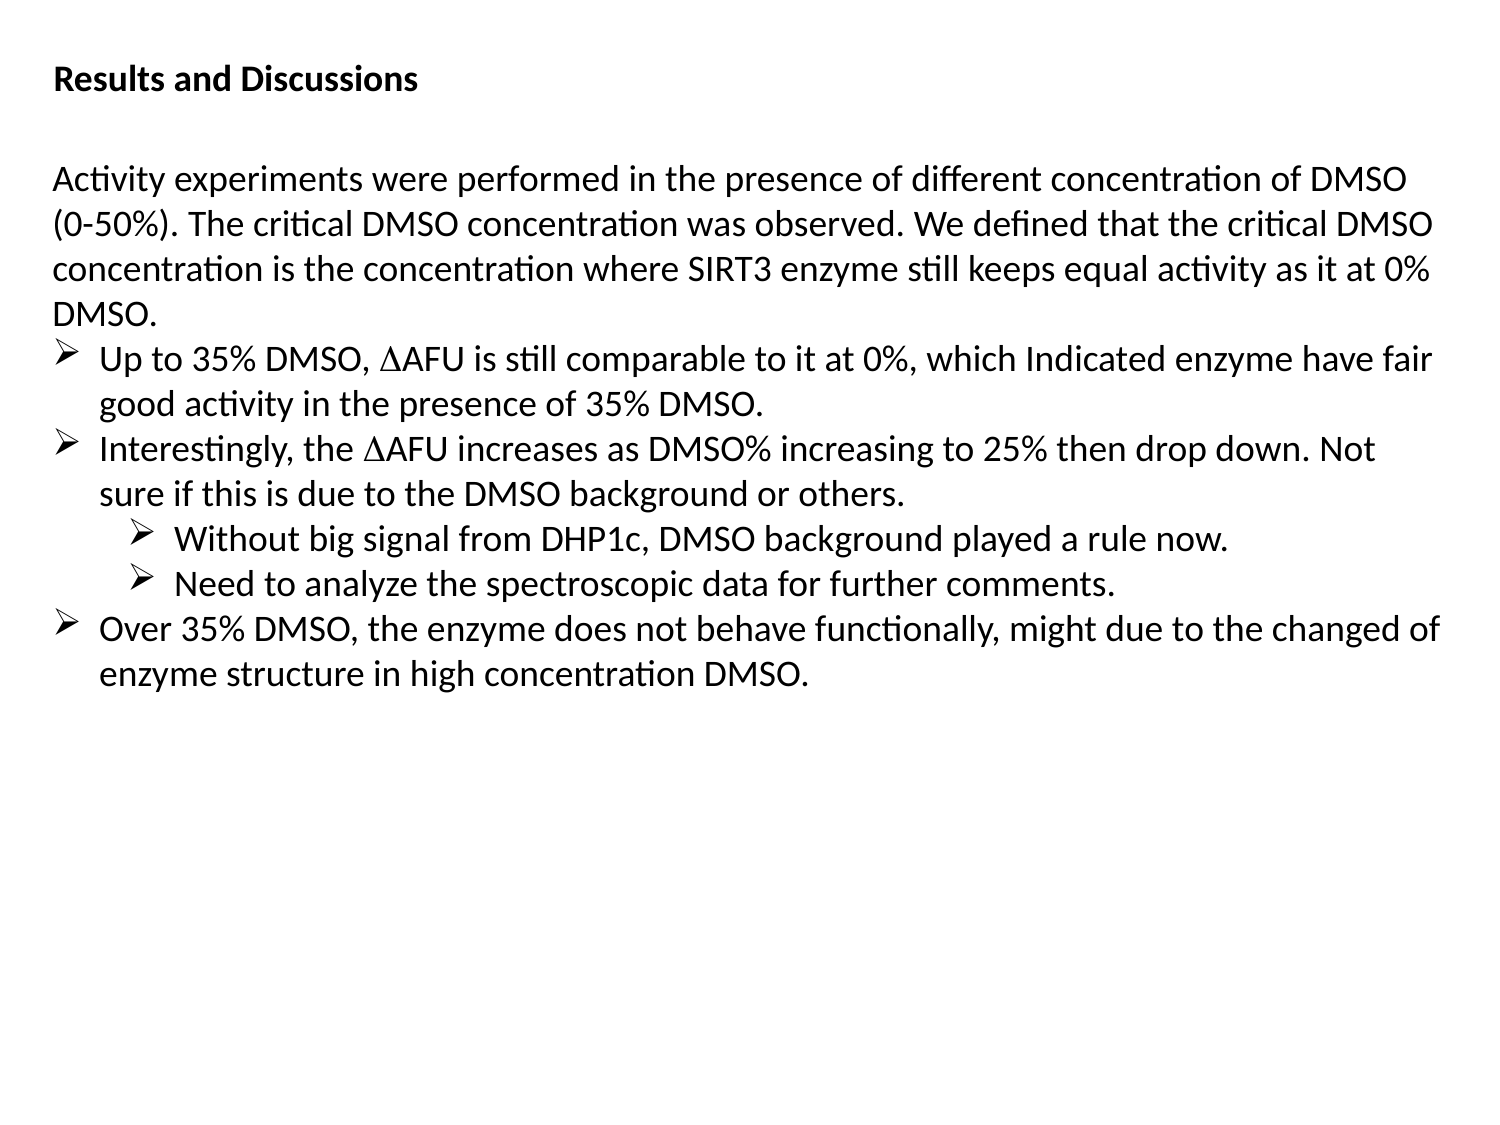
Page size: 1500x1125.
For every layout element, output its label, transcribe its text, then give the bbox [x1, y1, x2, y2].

text_box Results and Discussions [38, 46, 434, 107]
text_box Activity experiments were performed in the presence of different concentration of DMSO (0-50%). The critical DMSO concentration was observed. We defined that the critical DMSO concentration is the concentration where SIRT3 enzyme still keeps equal activity as it at 0% DMSO. Up to 35% DMSO, DAFU is still comparable to it at 0%, which Indicated enzyme have fair good activity in the presence of 35% DMSO. Interestingly, the DAFU increases as DMSO% increasing to 25% then drop down. Not sure if this is due to the DMSO background or others. Without big signal from DHP1c, DMSO background played a rule now. Need to analyze the spectroscopic data for further comments. Over 35% DMSO, the enzyme does not behave functionally, might due to the changed of enzyme structure in high concentration DMSO. [37, 146, 1463, 702]
